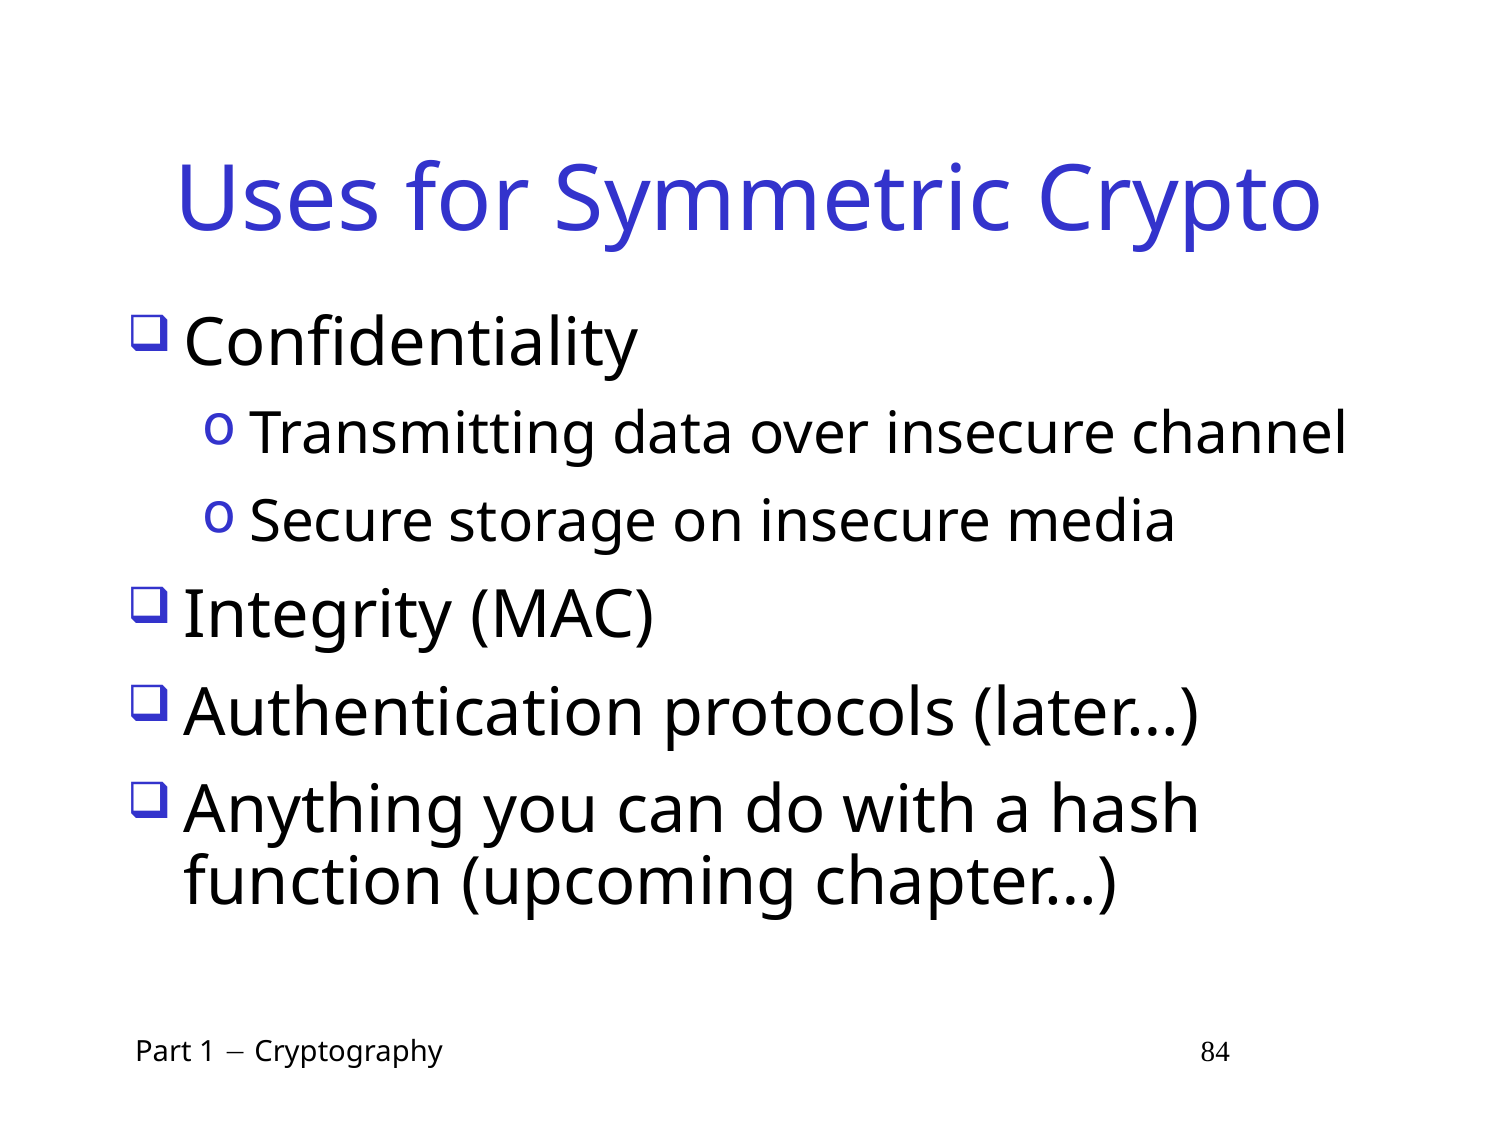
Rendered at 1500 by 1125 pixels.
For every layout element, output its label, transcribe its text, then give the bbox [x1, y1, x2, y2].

footer Part 1  Cryptography 84 [112, 1024, 1401, 1101]
title Uses for Symmetric Crypto [112, 99, 1388, 288]
list Confidentiality Transmitting data over insecure channel Secure storage on insecure media Integrity (MAC) Authentication protocols (later…) Anything you can do with a hash function (upcoming chapter…) [112, 299, 1388, 976]
